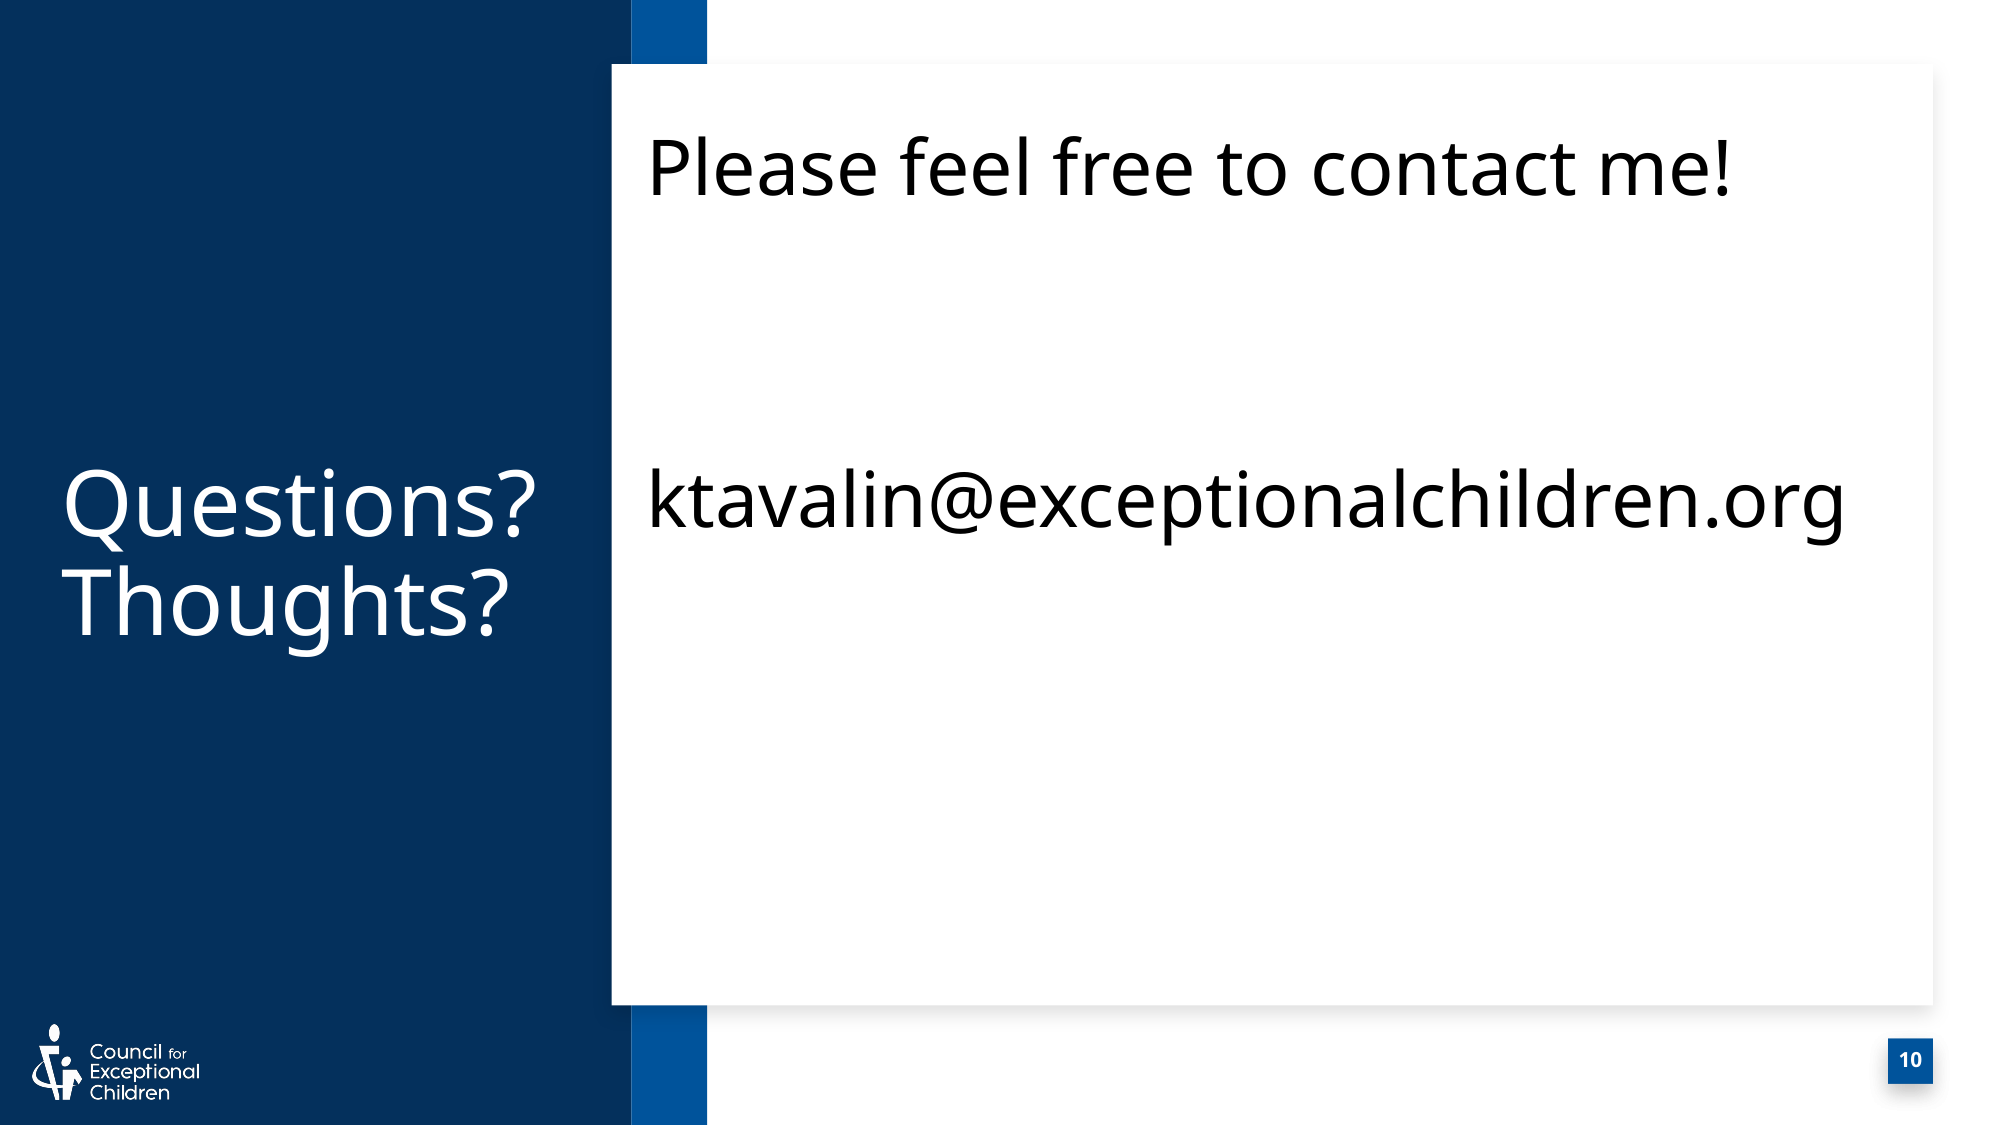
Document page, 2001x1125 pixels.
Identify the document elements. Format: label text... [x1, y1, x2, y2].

picture [32, 1024, 199, 1100]
list Please feel free to contact me! ktavalin@exceptionalchildren.org [631, 120, 1889, 992]
title Questions? Thoughts? [46, 120, 586, 992]
